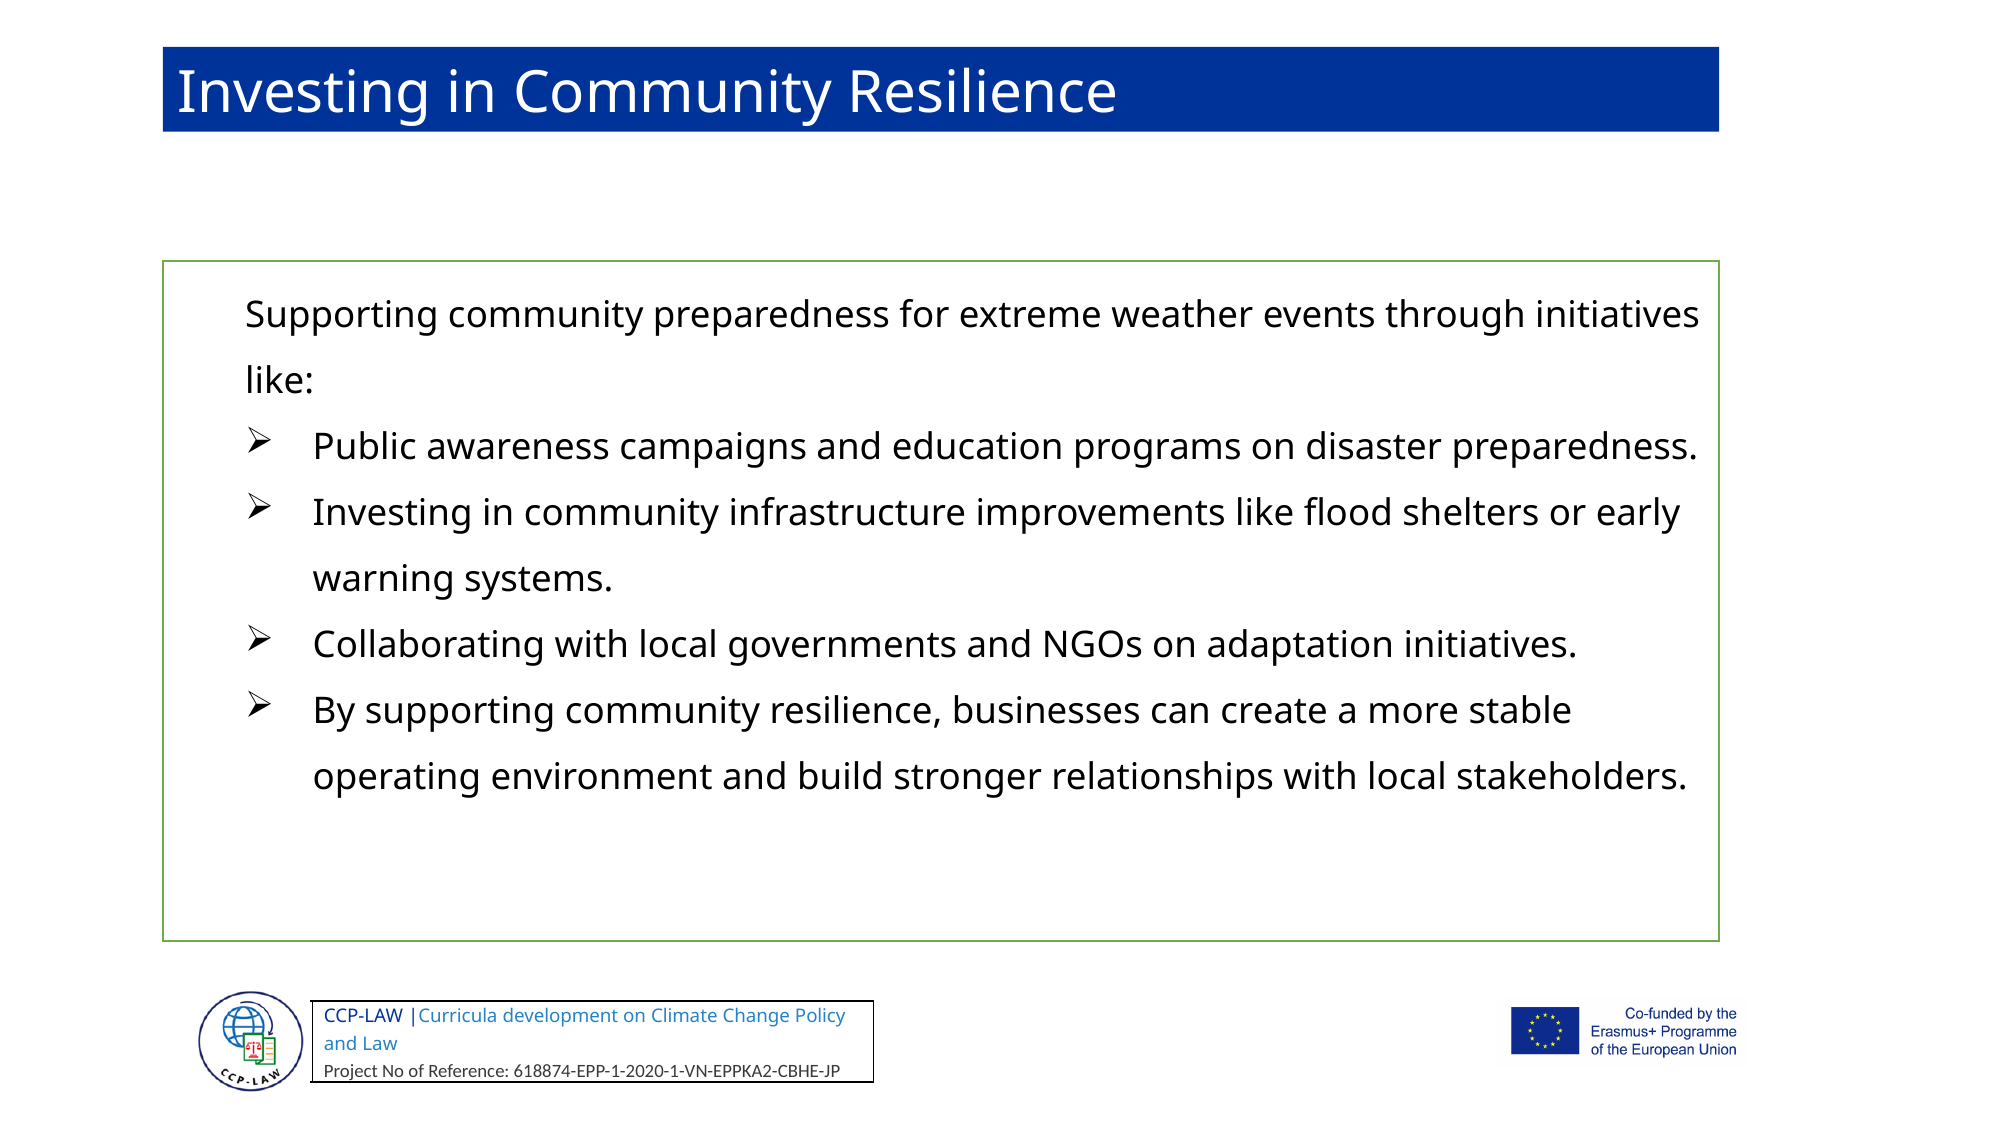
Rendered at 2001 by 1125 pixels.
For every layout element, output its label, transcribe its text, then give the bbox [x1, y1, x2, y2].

picture [1497, 997, 1748, 1068]
text_box Investing in Community Resilience [162, 46, 1720, 132]
picture [195, 984, 310, 1095]
text_box Supporting community preparedness for extreme weather events through initiatives like: Public awareness campaigns and education programs on disaster preparedness. Investing in community infrastructure improvements like flood shelters or early warning systems. Collaborating with local governments and NGOs on adaptation initiatives. By supporting community resilience, businesses can create a more stable operating environment and build stronger relationships with local stakeholders. [162, 261, 1720, 942]
